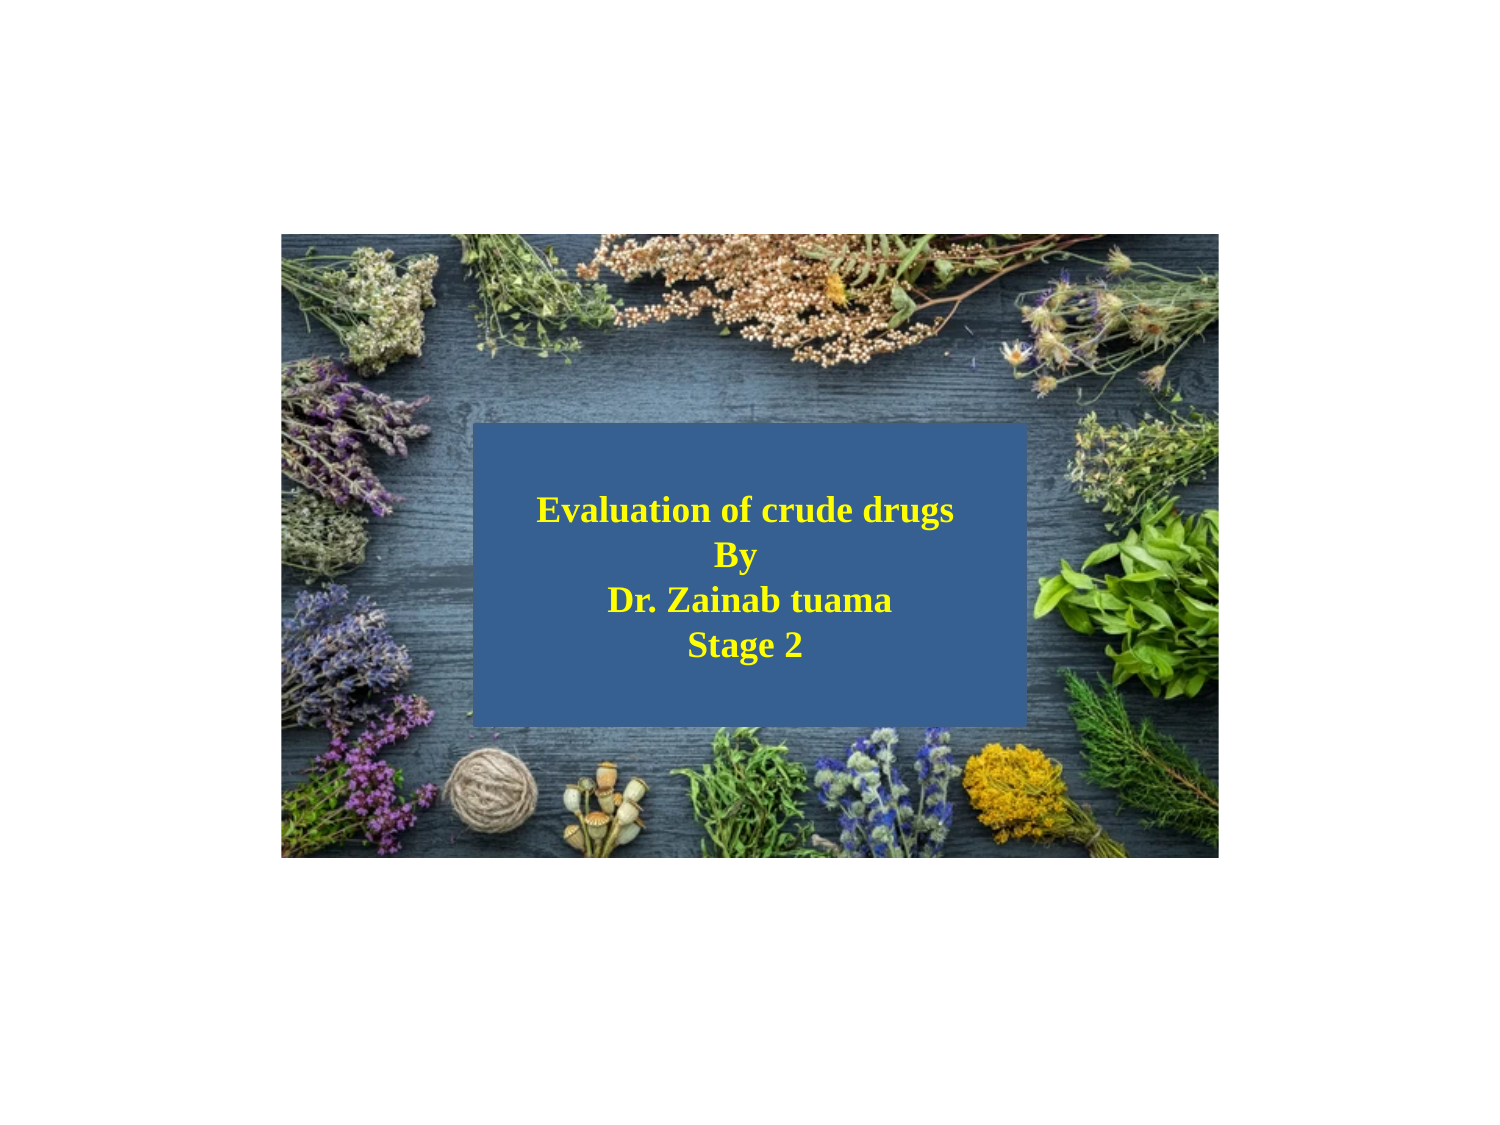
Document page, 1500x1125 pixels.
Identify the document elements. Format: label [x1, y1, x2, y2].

text_box [281, 234, 1219, 859]
